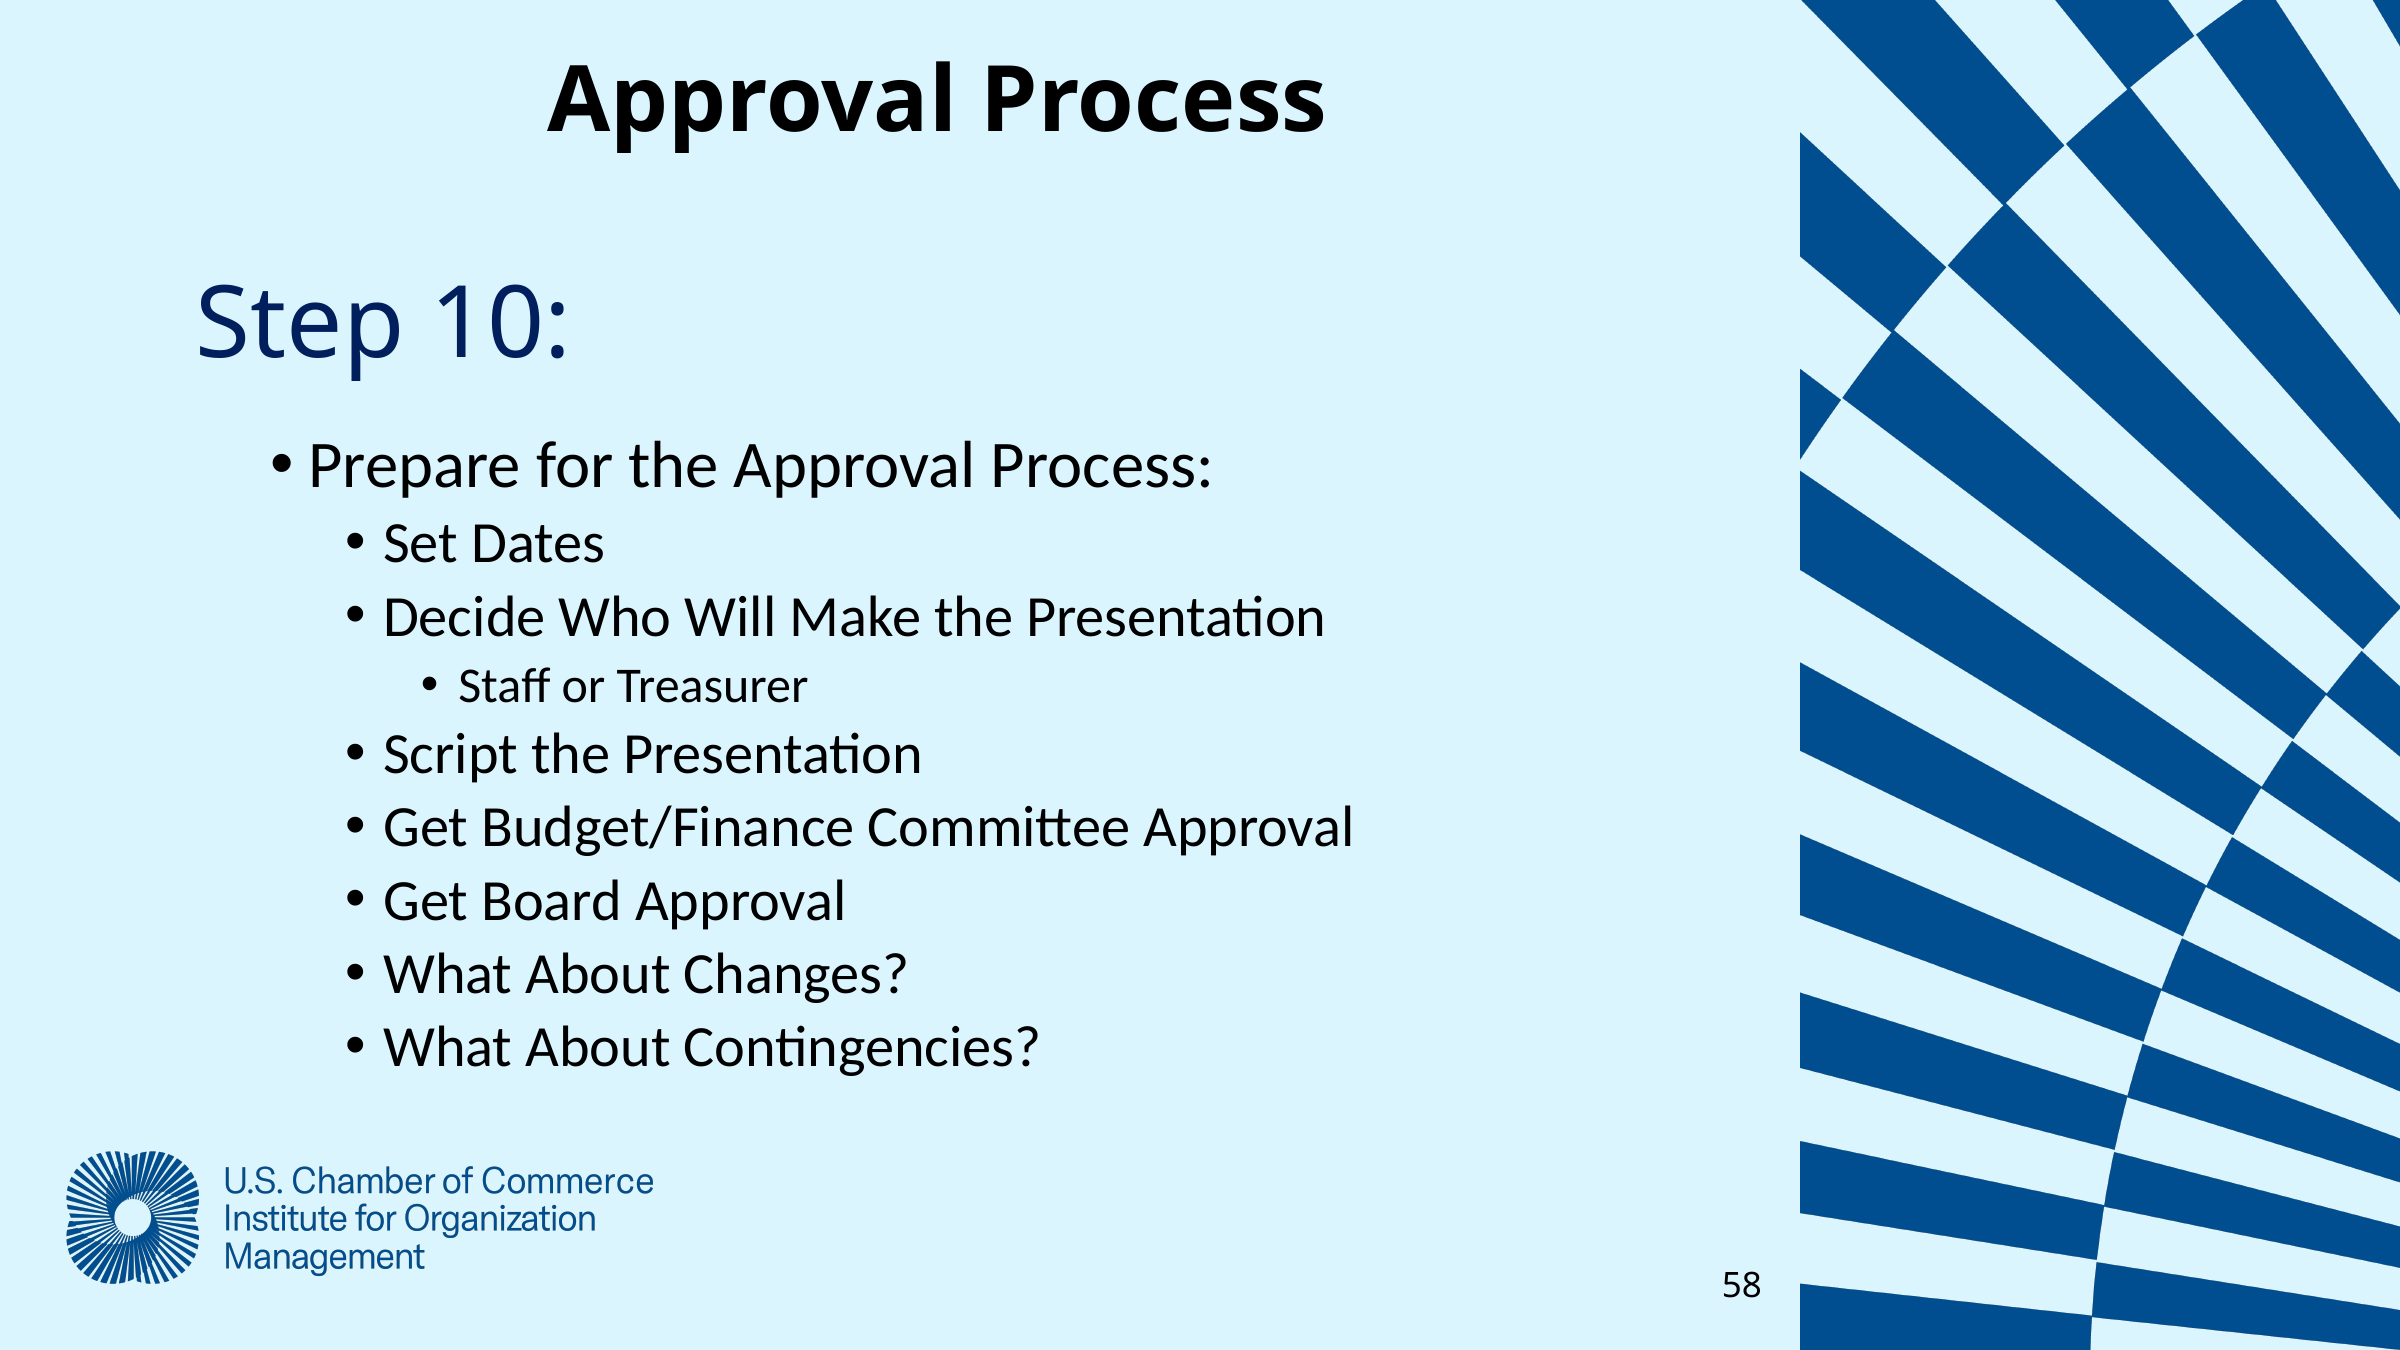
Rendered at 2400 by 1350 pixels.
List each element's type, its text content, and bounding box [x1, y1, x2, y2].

title Approval Process [415, 44, 1436, 240]
picture [1799, 0, 2400, 1350]
picture [0, 1085, 719, 1350]
text_box 58 [1401, 1241, 1777, 1332]
list Step 10: Prepare for the Approval Process: Set Dates Decide Who Will Make the Presentation Staff or Treasurer Script the Presentation Get Budget/Finance Committee Approval Get Board Approval What About Changes? What About Contingencies? [181, 263, 1702, 1095]
